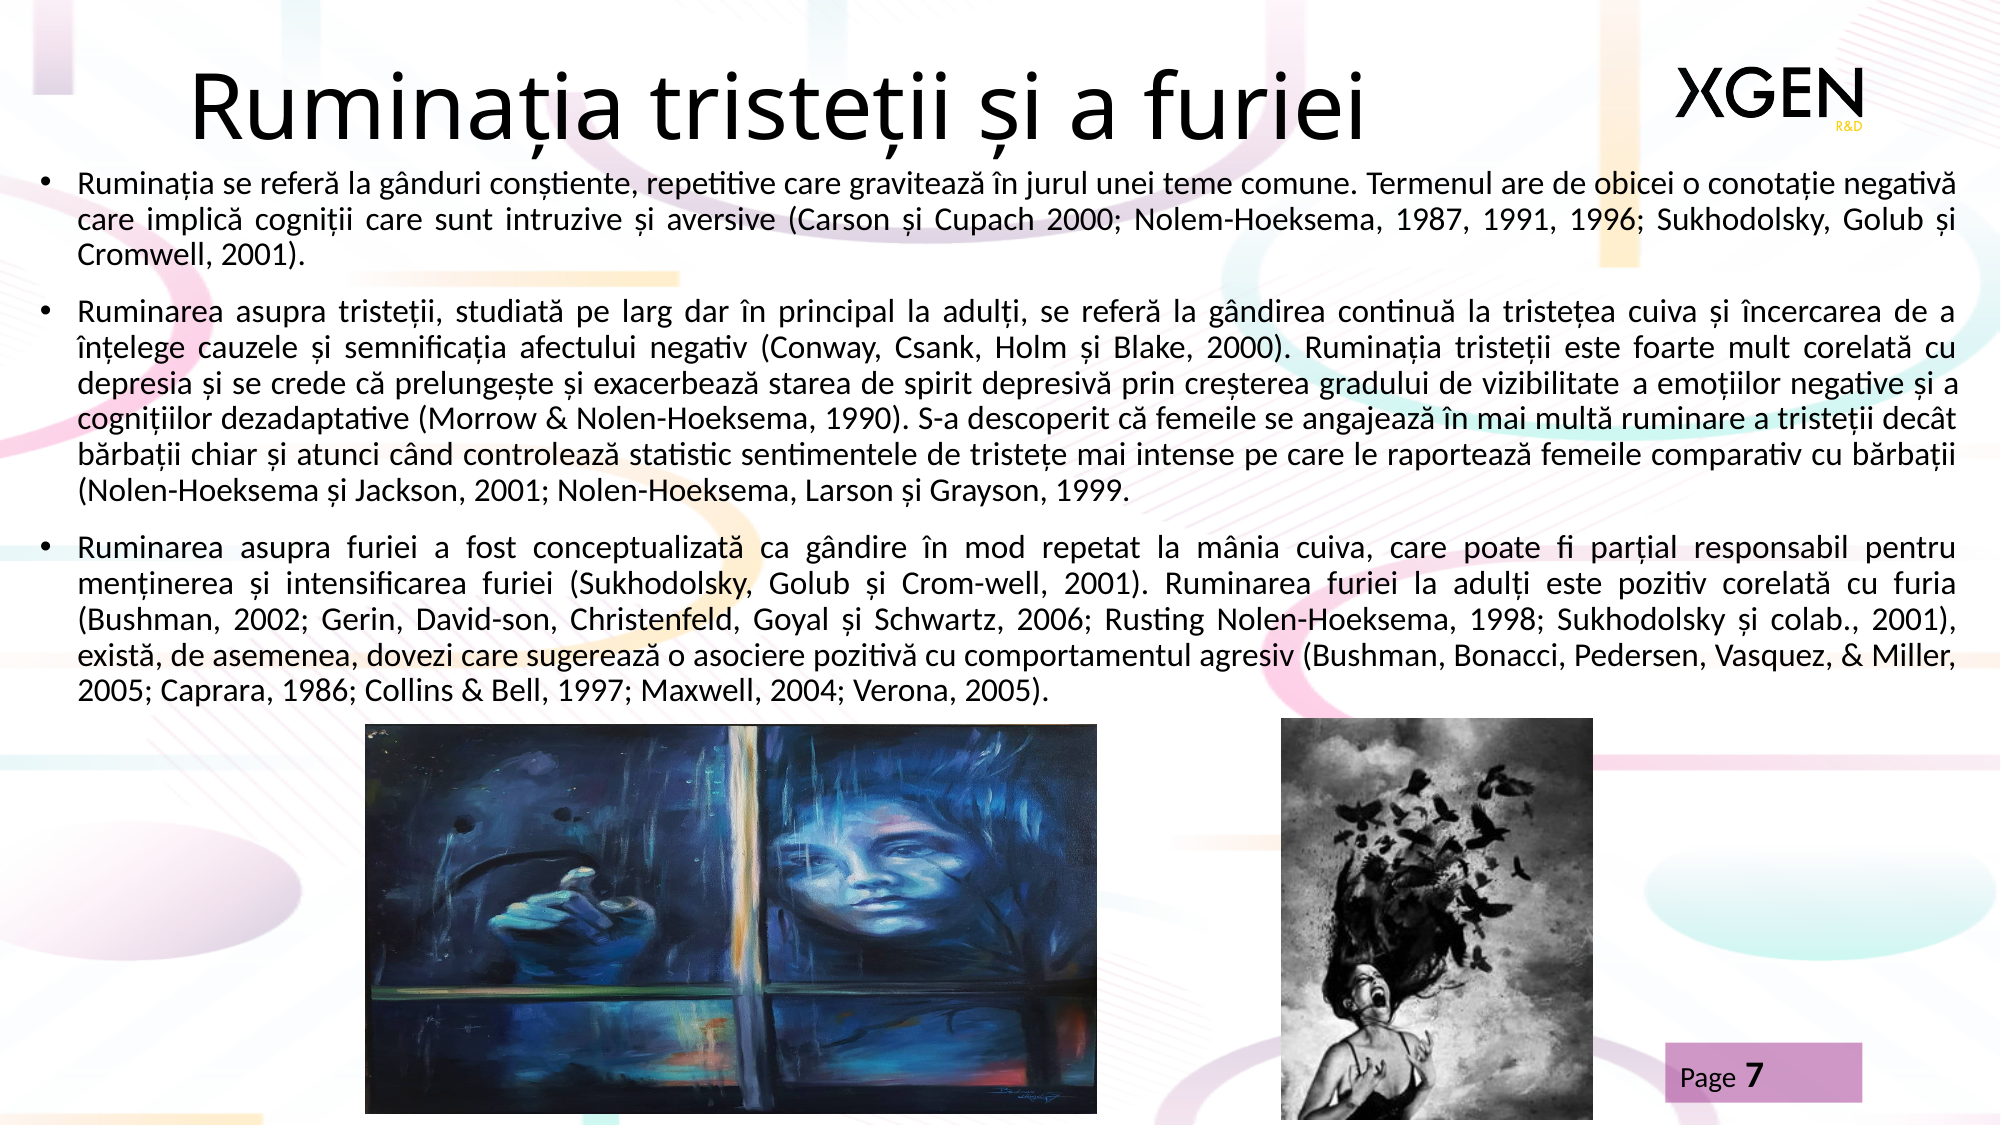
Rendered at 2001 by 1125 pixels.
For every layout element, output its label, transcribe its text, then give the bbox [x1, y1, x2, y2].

slide_number Page 7 [1665, 1042, 1863, 1103]
list Ruminația se referă la gânduri conștiente, repetitive care gravitează în jurul unei teme comune. Termenul are de obicei o conotație negativă care implică cogniții care sunt intruzive și aversive (Carson și Cupach 2000; Nolem-Hoeksema, 1987, 1991, 1996; Sukhodolsky, Golub și Cromwell, 2001). Ruminarea asupra tristeții, studiată pe larg dar în principal la adulți, se referă la gândirea continuă la tristețea cuiva și încercarea de a înțelege cauzele și semnificația afectului negativ (Conway, Csank, Holm și Blake, 2000). Ruminația tristeții este foarte mult corelată cu depresia și se crede că prelungește și exacerbează starea de spirit depresivă prin creșterea gradului de vizibilitate a emoțiilor negative și a cognițiilor dezadaptative (Morrow & Nolen-Hoeksema, 1990). S-a descoperit că femeile se angajează în mai multă ruminare a tristeții decât bărbații chiar și atunci când controlează statistic sentimentele de tristețe mai intense pe care le raportează femeile comparativ cu bărbații (Nolen-Hoeksema și Jackson, 2001; Nolen-Hoeksema, Larson și Grayson, 1999. Ruminarea asupra furiei a fost conceptualizată ca gândire în mod repetat la mânia cuiva, care poate fi parțial responsabil pentru menținerea și intensificarea furiei (Sukhodolsky, Golub și Crom-well, 2001). Ruminarea furiei la adulți este pozitiv corelată cu furia (Bushman, 2002; Gerin, David-son, Christenfeld, Goyal și Schwartz, 2006; Rusting Nolen-Hoeksema, 1998; Sukhodolsky și colab., 2001), există, de asemenea, dovezi care sugerează o asociere pozitivă cu comportamentul agresiv (Bushman, Bonacci, Pedersen, Vasquez, & Miller, 2005; Caprara, 1986; Collins & Bell, 1997; Maxwell, 2004; Verona, 2005). [24, 157, 1976, 872]
title Ruminația tristeții și a furiei [172, 39, 1898, 157]
picture [0, 0, 2001, 1125]
